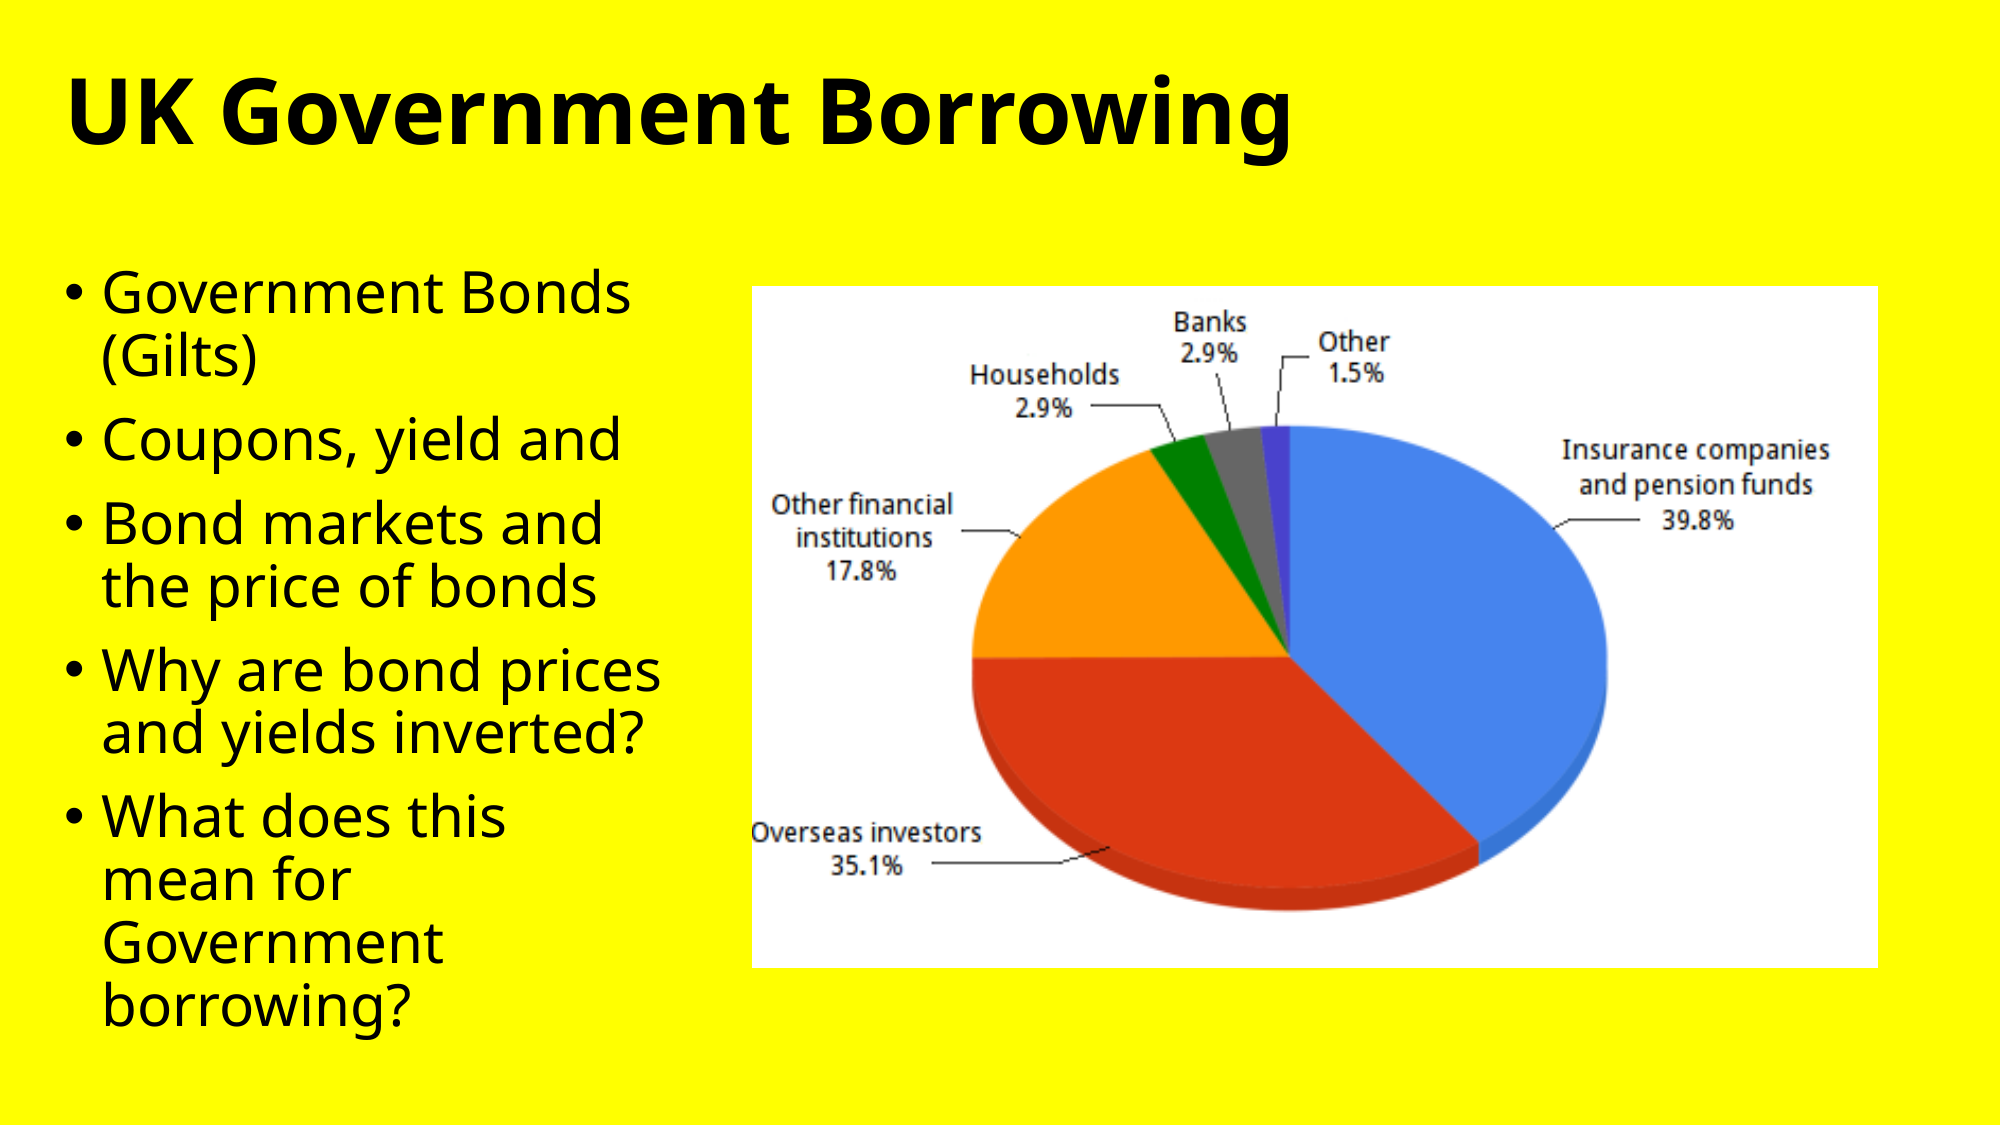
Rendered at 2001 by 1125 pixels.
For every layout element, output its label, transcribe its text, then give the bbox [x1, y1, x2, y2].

picture [752, 286, 1878, 968]
list Government Bonds (Gilts) Coupons, yield and Bond markets and the price of bonds Why are bond prices and yields inverted? What does this mean for Government borrowing? [49, 255, 691, 999]
title UK Government Borrowing [49, 21, 1400, 209]
